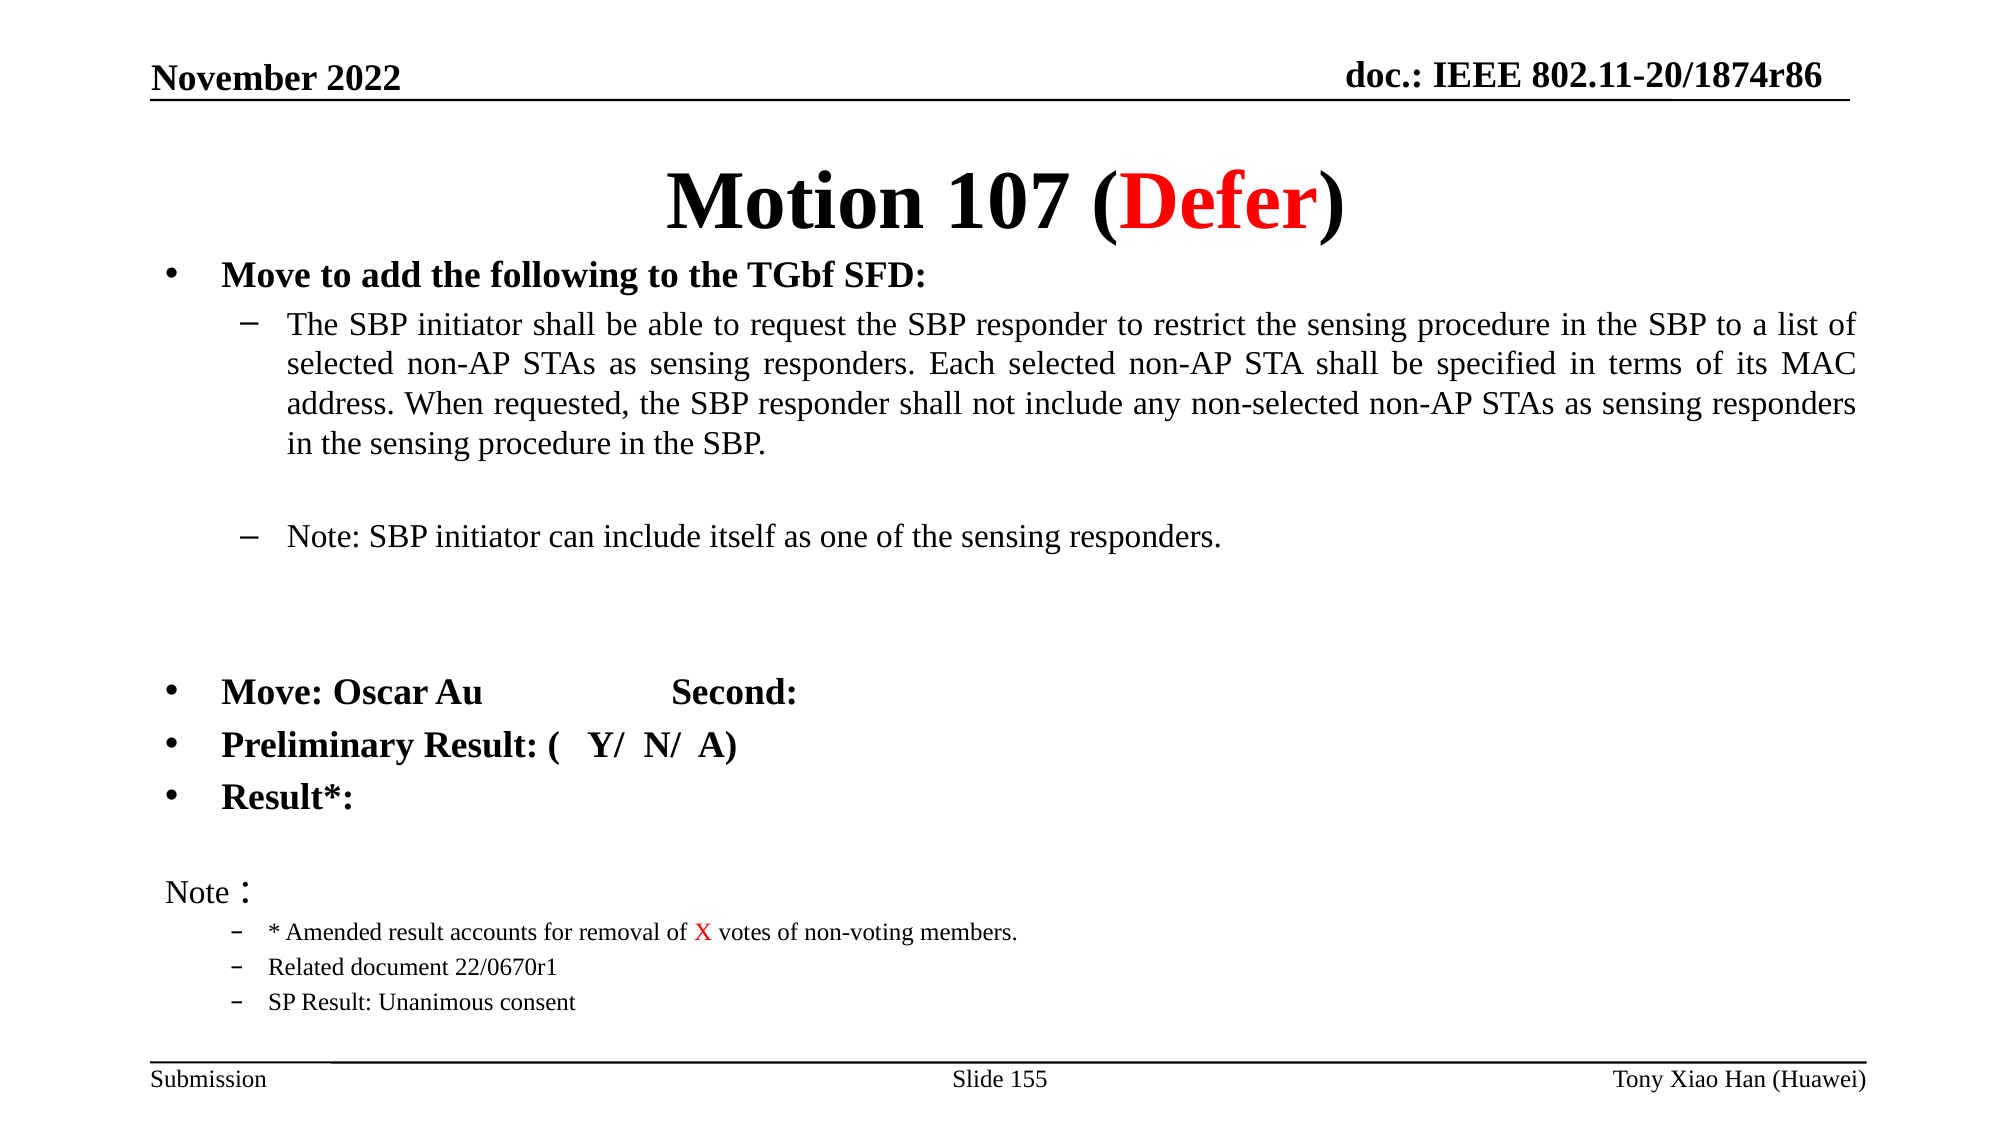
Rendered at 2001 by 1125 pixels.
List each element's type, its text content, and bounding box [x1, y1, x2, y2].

text_box Motion 107 (Defer) [368, 137, 1644, 212]
text_box Move to add the following to the TGbf SFD: The SBP initiator shall be able to request the SBP responder to restrict the sensing procedure in the SBP to a list of selected non-AP STAs as sensing responders. Each selected non-AP STA shall be specified in terms of its MAC address. When requested, the SBP responder shall not include any non-selected non-AP STAs as sensing responders in the sensing procedure in the SBP. Note: SBP initiator can include itself as one of the sensing responders. Move: Oscar Au Second: Preliminary Result: ( Y/ N/ A) Result*: Note： * Amended result accounts for removal of X votes of non-voting members. Related document 22/0670r1 SP Result: Unanimous consent [149, 212, 1875, 900]
